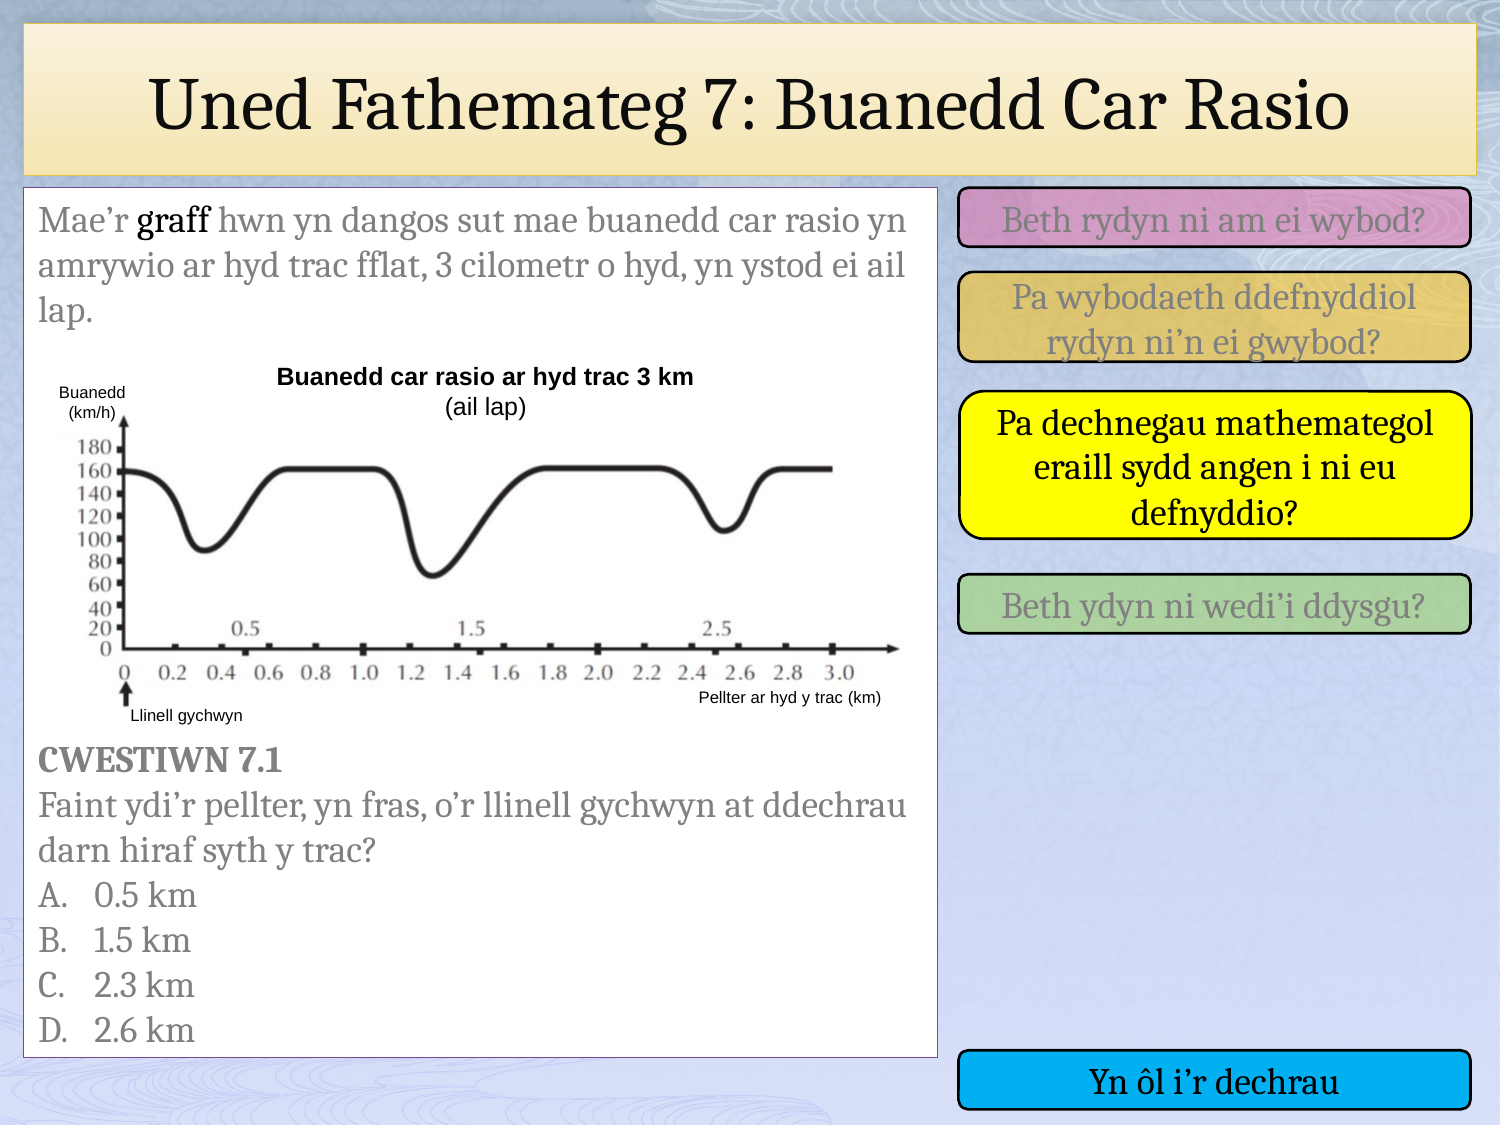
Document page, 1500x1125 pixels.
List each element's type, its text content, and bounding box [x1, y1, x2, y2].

text_box Pa wybodaeth ddefnyddiol rydyn ni’n ei gwybod? [957, 270, 1472, 364]
title Uned Fathemateg 7: Buanedd Car Rasio [23, 23, 1477, 176]
text_box Yn ôl i’r dechrau [957, 1048, 1472, 1111]
text_box Pa dechnegau mathemategol eraill sydd angen i ni eu defnyddio? [960, 389, 1473, 541]
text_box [42, 351, 958, 733]
text_box Beth rydyn ni am ei wybod? [957, 186, 1472, 249]
text_box Beth ydyn ni wedi’i ddysgu? [960, 572, 1472, 635]
text_box Mae’r graff hwn yn dangos sut mae buanedd car rasio yn amrywio ar hyd trac fflat, 3 cilometr o hyd, yn ystod ei ail lap. CWESTIWN 7.1 Faint ydi’r pellter, yn fras, o’r llinell gychwyn at ddechrau darn hiraf syth y trac? 0.5 km 1.5 km 2.3 km 2.6 km [23, 187, 938, 1058]
